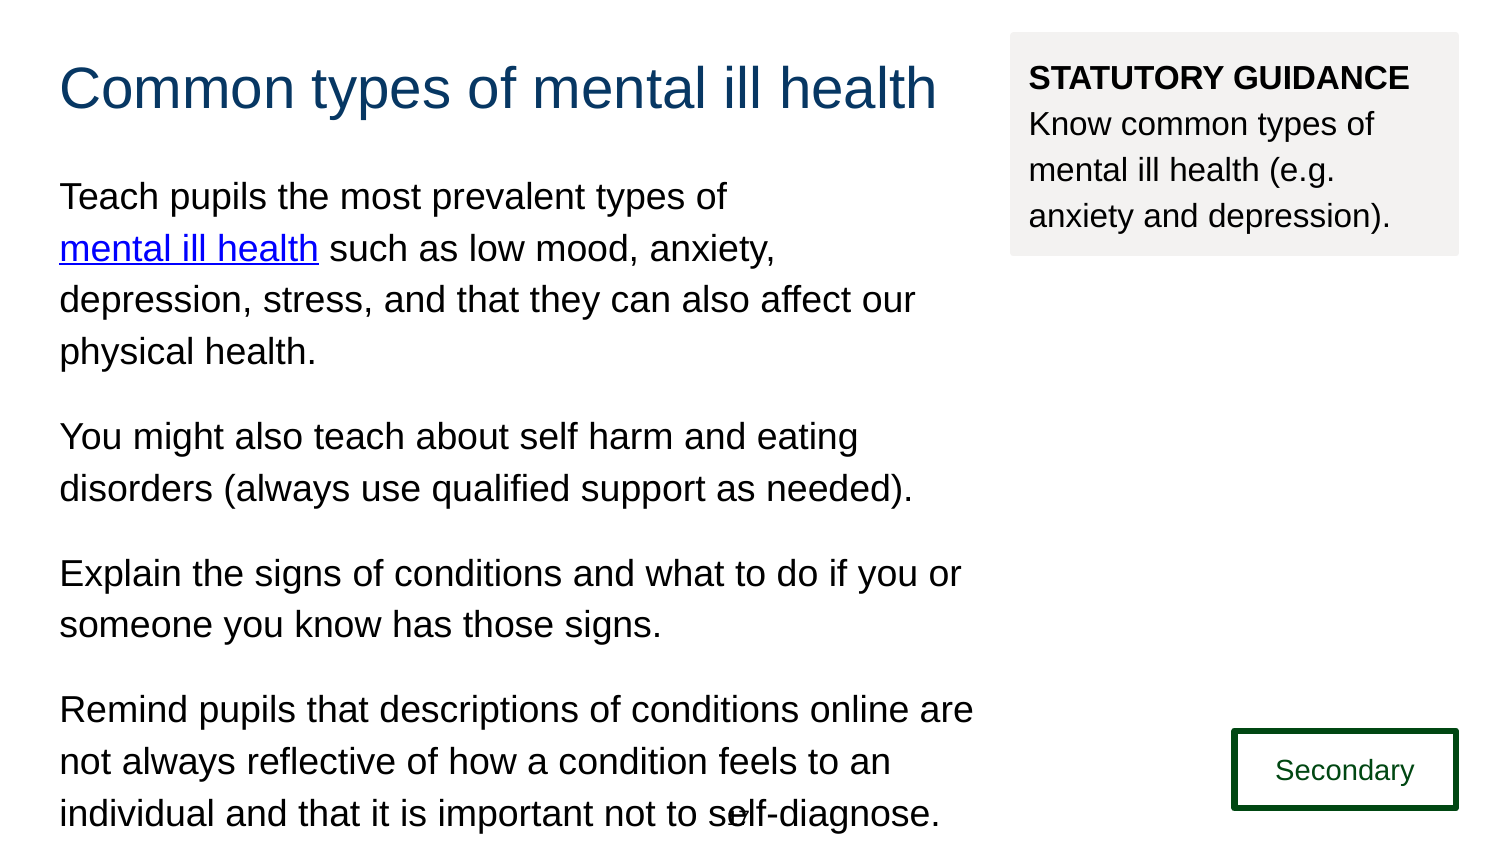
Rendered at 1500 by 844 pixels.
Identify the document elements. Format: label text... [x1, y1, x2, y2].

slide_number 17 [689, 789, 765, 844]
subtitle Secondary [1234, 730, 1456, 809]
list STATUTORY GUIDANCE Know common types of mental ill health (e.g. anxiety and depression). [1013, 35, 1456, 254]
title Common types of mental ill health [44, 35, 1013, 130]
list Teach pupils the most prevalent types of mental ill health such as low mood, anxiety, depression, stress, and that they can also affect our physical health. You might also teach about self harm and eating disorders (always use qualified support as needed). Explain the signs of conditions and what to do if you or someone you know has those signs. Remind pupils that descriptions of conditions online are not always reflective of how a condition feels to an individual and that it is important not to self-diagnose. [44, 150, 992, 769]
